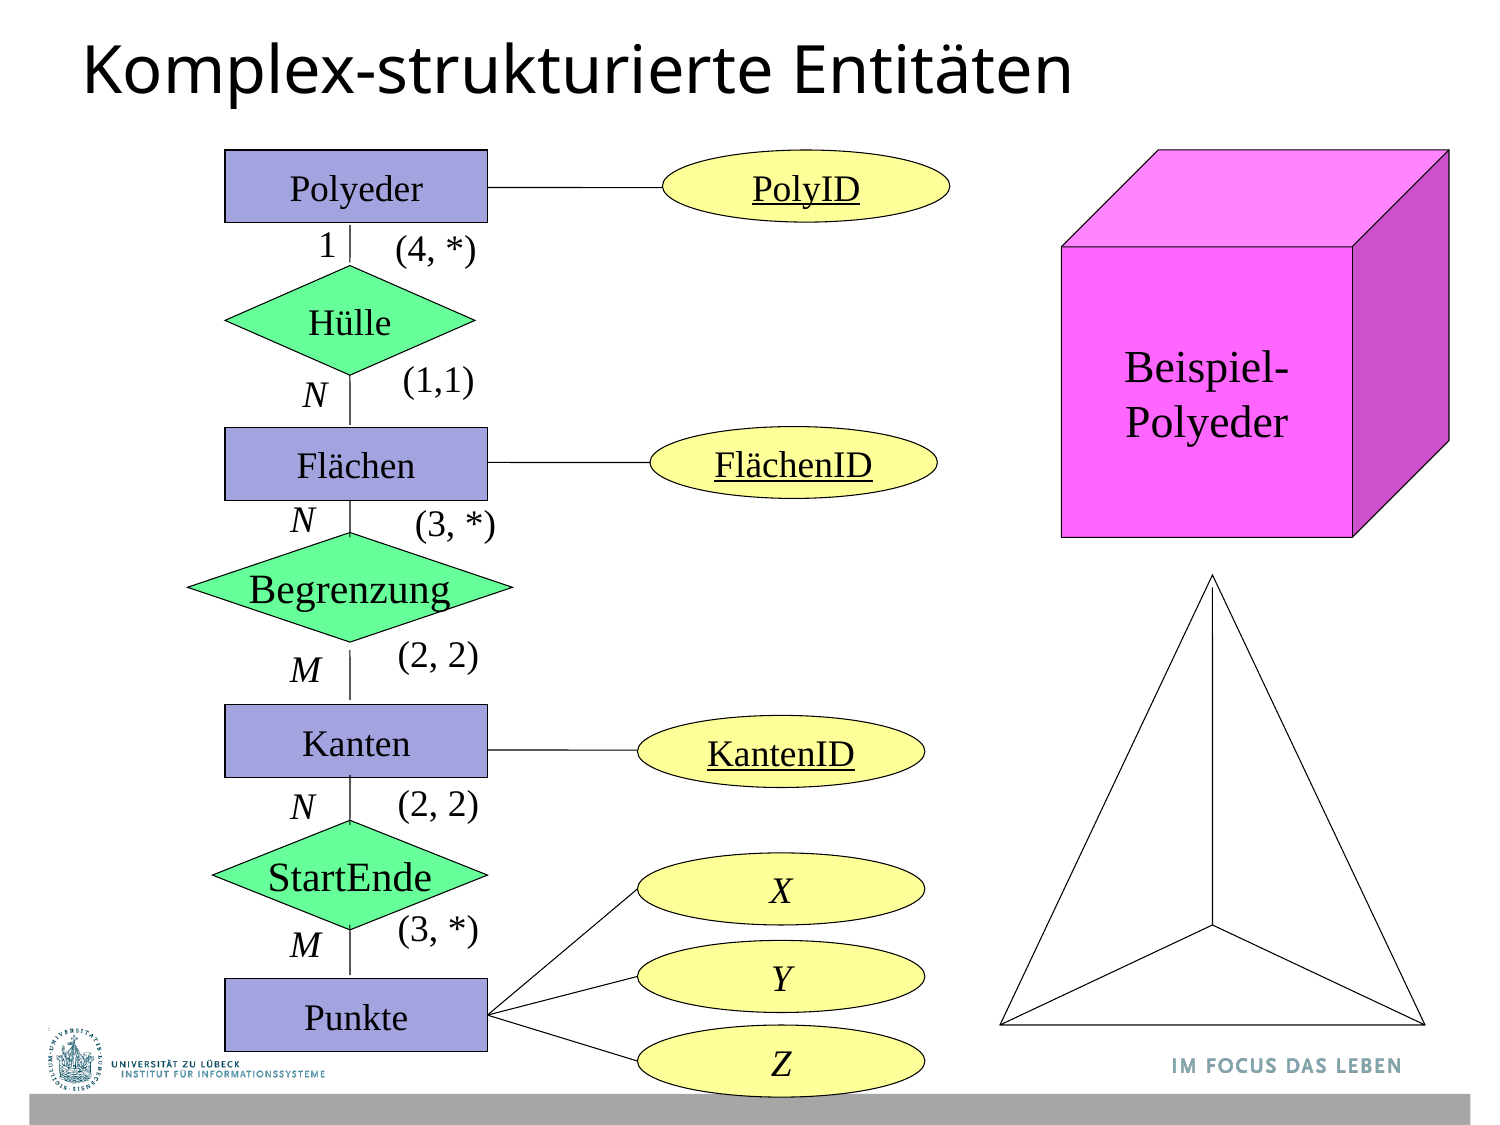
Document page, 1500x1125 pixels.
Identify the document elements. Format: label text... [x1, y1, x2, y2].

text_box N [274, 774, 331, 835]
text_box FlächenID [650, 426, 938, 499]
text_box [999, 574, 1426, 1026]
text_box StartEnde [212, 820, 374, 930]
picture [1173, 1058, 1400, 1073]
text_box X [637, 852, 925, 925]
text_box PolyID [662, 149, 950, 223]
text_box Kanten [225, 704, 374, 778]
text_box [487, 888, 638, 976]
text_box KantenID [637, 715, 925, 788]
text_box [487, 1014, 638, 1062]
text_box [17, 131, 1471, 234]
text_box M [274, 637, 331, 698]
text_box Punkte [225, 978, 482, 1052]
text_box Y [641, 940, 925, 1013]
text_box Z [639, 1025, 925, 1098]
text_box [379, 215, 512, 958]
text_box Begrenzung [187, 532, 374, 643]
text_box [487, 976, 638, 1014]
text_box M [274, 912, 331, 973]
text_box Flächen [225, 427, 374, 501]
text_box N [287, 362, 343, 423]
text_box 1 [299, 212, 356, 273]
text_box Beispiel- Polyeder [1061, 149, 1449, 538]
text_box Polyeder [225, 149, 488, 223]
text_box N [274, 487, 331, 548]
text_box Hülle [225, 268, 374, 376]
title Komplex-strukturierte Entitäten [66, 19, 1413, 56]
